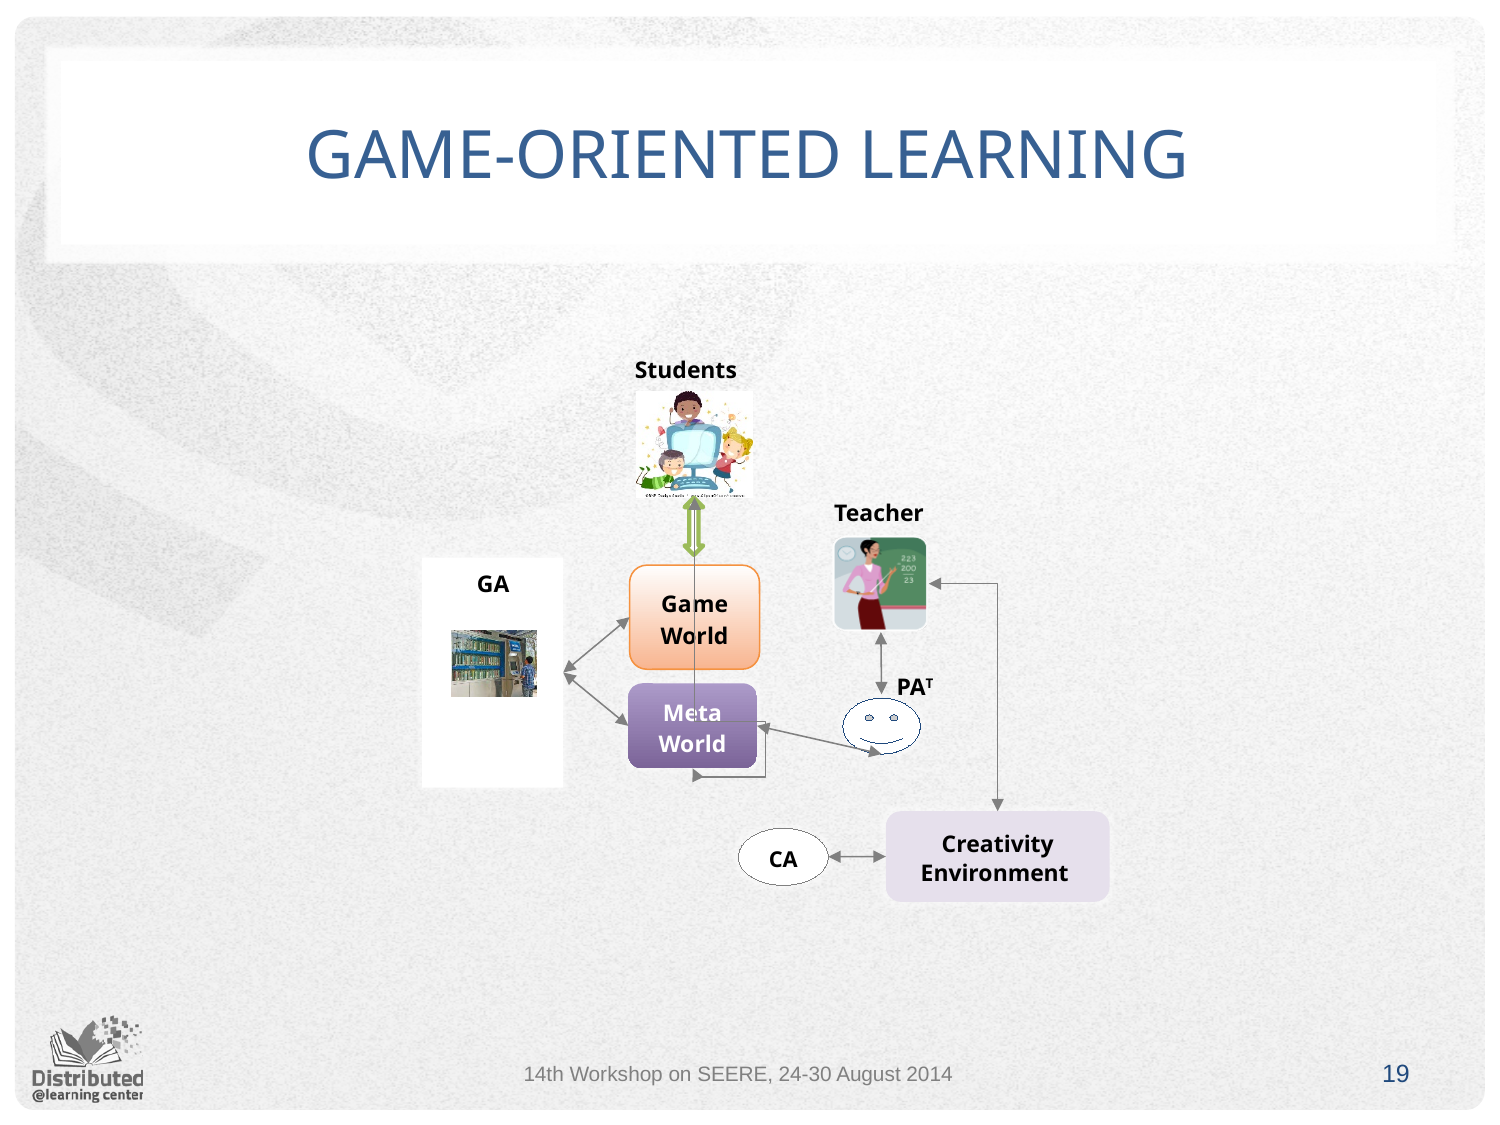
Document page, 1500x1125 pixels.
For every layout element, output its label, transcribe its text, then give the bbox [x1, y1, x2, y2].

picture [14, 16, 1485, 1110]
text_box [415, 337, 1176, 903]
title Game-oriented learning [69, 66, 1425, 238]
footer 14th Workshop on SEERE, 24-30 August 2014 [431, 1042, 1046, 1103]
slide_number 19 [1074, 1042, 1425, 1103]
